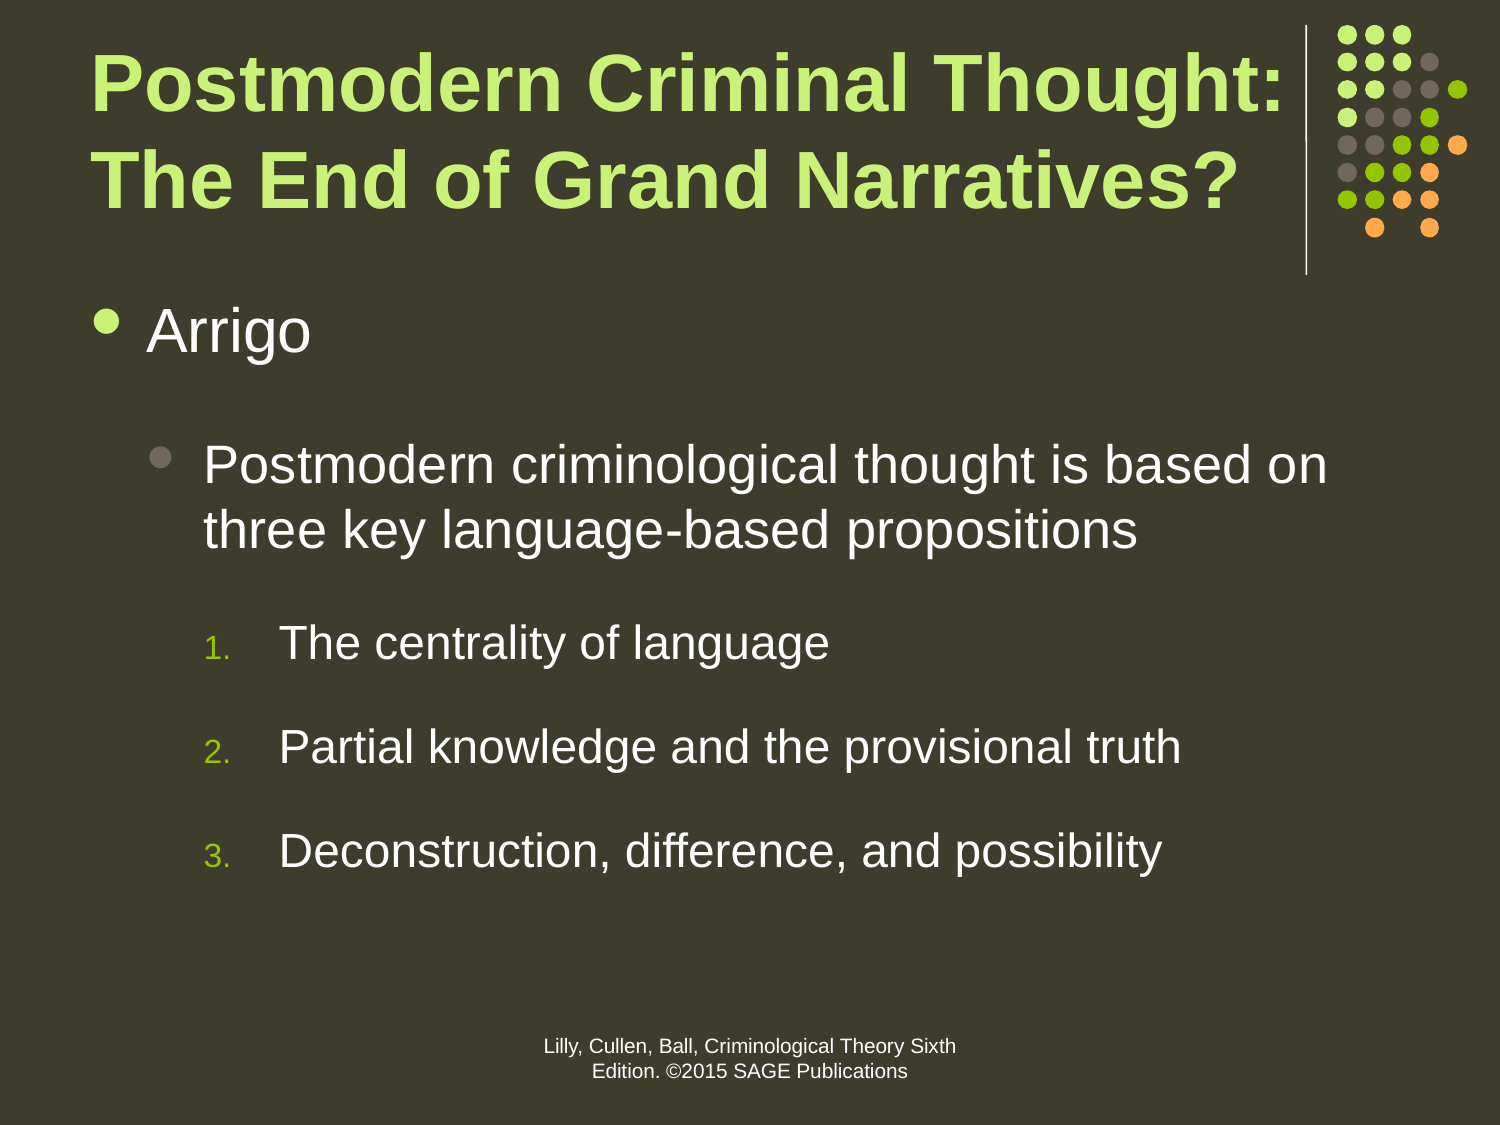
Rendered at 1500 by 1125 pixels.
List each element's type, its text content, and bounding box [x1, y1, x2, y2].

footer Lilly, Cullen, Ball, Criminological Theory Sixth Edition. ©2015 SAGE Publications [512, 1024, 988, 1101]
title Postmodern Criminal Thought: The End of Grand Narratives? [74, 19, 1313, 233]
list Arrigo Postmodern criminological thought is based on three key language-based propositions The centrality of language Partial knowledge and the provisional truth Deconstruction, difference, and possibility [74, 281, 1426, 1006]
